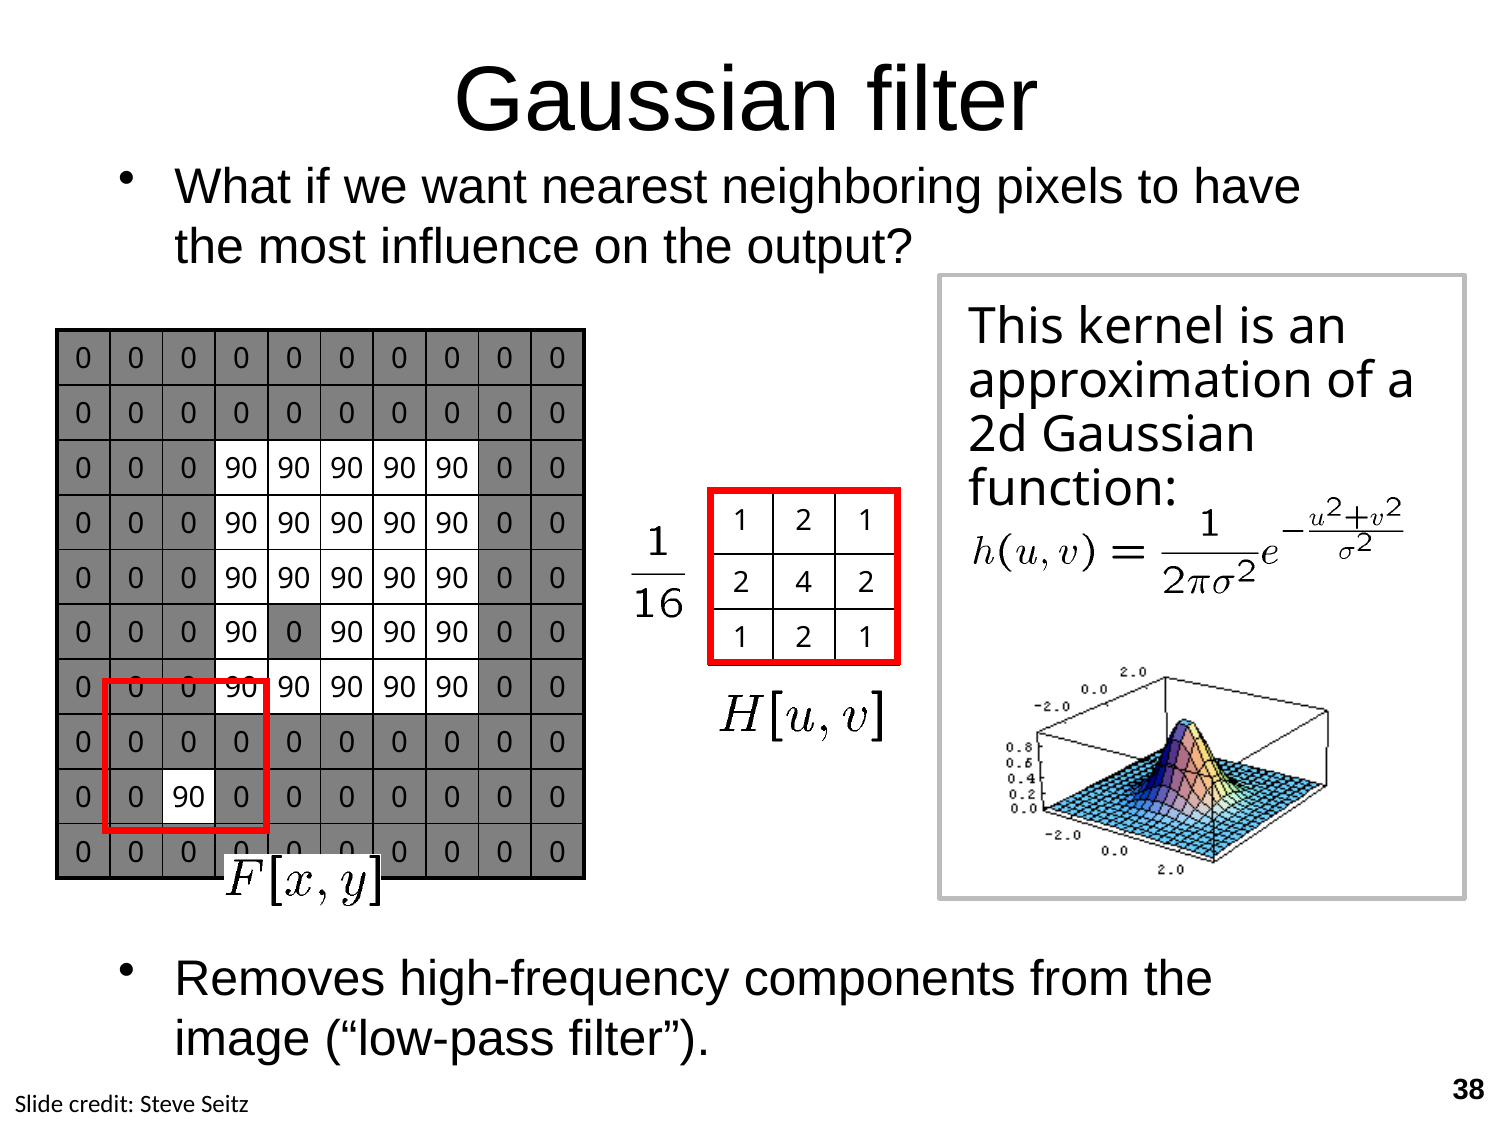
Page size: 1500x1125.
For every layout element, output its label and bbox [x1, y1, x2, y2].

table_cell [59, 496, 109, 549]
table_cell [427, 496, 478, 549]
table_cell [163, 831, 214, 876]
table_cell [479, 441, 530, 494]
table_cell [427, 715, 478, 768]
table_cell [374, 605, 425, 658]
table_cell [479, 715, 530, 768]
table_cell [59, 660, 109, 713]
table_cell [479, 770, 530, 823]
table_cell [111, 550, 162, 603]
table_cell [532, 824, 582, 876]
text_box [710, 490, 898, 662]
table_cell [374, 770, 425, 823]
picture [629, 523, 687, 619]
table_cell [111, 496, 162, 549]
table_cell [163, 605, 214, 658]
table_cell [321, 386, 372, 439]
table_cell [532, 441, 582, 494]
table_cell [321, 660, 372, 713]
table_cell [532, 770, 582, 823]
table_cell [163, 386, 214, 439]
table_header [479, 332, 530, 384]
table_header [216, 332, 267, 384]
table_header [269, 332, 320, 384]
table_cell [532, 550, 582, 603]
table_cell [321, 824, 372, 854]
table_cell [269, 441, 320, 494]
list [102, 145, 1379, 301]
table_cell [216, 605, 267, 658]
table_cell [59, 550, 109, 603]
table_cell [163, 441, 214, 494]
table_cell [111, 660, 162, 680]
table_cell [216, 660, 267, 680]
table_cell [321, 441, 372, 494]
text_box [937, 273, 1477, 901]
table_cell [321, 770, 372, 823]
table_cell [532, 660, 582, 713]
table_cell [321, 715, 372, 768]
table_cell [269, 770, 320, 823]
table_cell [216, 550, 267, 603]
table_cell [427, 550, 478, 603]
text_box [0, 1079, 413, 1125]
table_cell [321, 496, 372, 549]
table_cell [427, 605, 478, 658]
picture [718, 689, 883, 742]
table_cell [374, 496, 425, 549]
table_header [374, 332, 425, 384]
table_header [163, 332, 214, 384]
table_cell [479, 660, 530, 713]
table_cell [216, 441, 267, 494]
table_header [427, 332, 478, 384]
table_cell [59, 441, 109, 494]
table_cell [111, 386, 162, 439]
table_header [111, 332, 162, 384]
table_header [59, 332, 109, 384]
table_cell [479, 496, 530, 549]
table_cell [479, 605, 530, 658]
table_cell [269, 386, 320, 439]
table_cell [479, 550, 530, 603]
table_cell [269, 715, 320, 768]
table_cell [269, 496, 320, 549]
table_cell [427, 441, 478, 494]
table_cell [479, 824, 530, 876]
picture [224, 854, 382, 907]
table_cell [427, 386, 478, 439]
table_cell [216, 386, 267, 439]
table_cell [427, 660, 478, 713]
table_cell [216, 831, 267, 876]
table_cell [59, 386, 109, 439]
table_cell [163, 550, 214, 603]
table_cell [532, 496, 582, 549]
table_cell [532, 386, 582, 439]
table_cell [427, 824, 478, 876]
table_cell [374, 715, 425, 768]
table_cell [374, 660, 425, 713]
table_cell [163, 660, 214, 680]
slide_number [1187, 1062, 1500, 1125]
table_cell [269, 550, 320, 603]
table_cell [321, 550, 372, 603]
table_cell [269, 824, 320, 854]
table_cell [479, 386, 530, 439]
table_cell [163, 496, 214, 549]
table_header [321, 332, 372, 384]
table_cell [269, 605, 320, 658]
table_cell [59, 605, 109, 658]
table_cell [374, 386, 425, 439]
table_cell [59, 770, 104, 823]
table_cell [374, 441, 425, 494]
table_cell [111, 831, 162, 876]
table_cell [374, 824, 425, 876]
table_header [532, 332, 582, 384]
table_cell [269, 660, 320, 713]
table_cell [532, 715, 582, 768]
table_cell [59, 824, 109, 876]
table_cell [59, 715, 104, 768]
title [108, 0, 1385, 188]
table_cell [532, 605, 582, 658]
table_cell [427, 770, 478, 823]
table_cell [111, 441, 162, 494]
table_cell [321, 605, 372, 658]
text_box [104, 680, 267, 831]
table_cell [111, 605, 162, 658]
table_cell [216, 496, 267, 549]
table_cell [374, 550, 425, 603]
